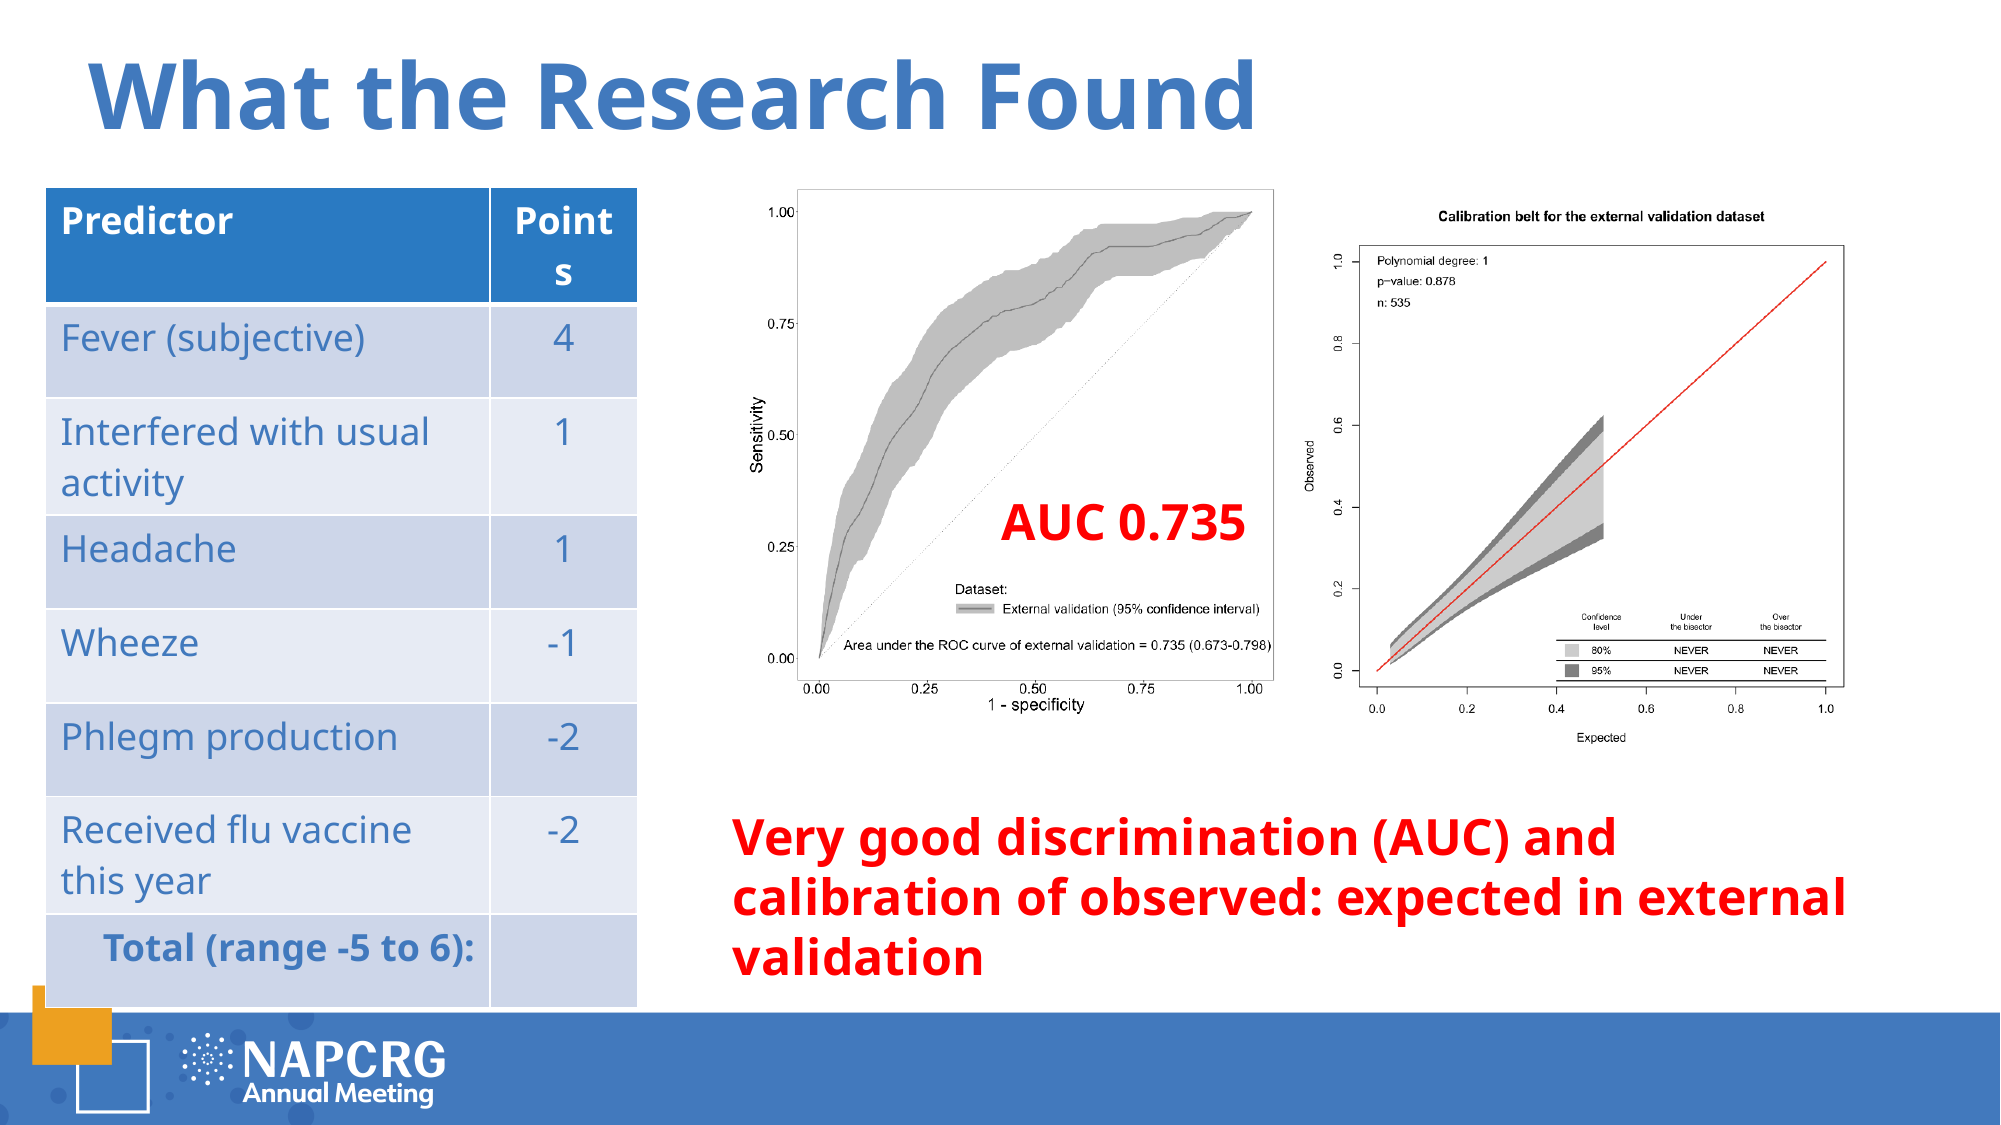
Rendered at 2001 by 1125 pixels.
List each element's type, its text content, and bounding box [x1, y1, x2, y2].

table_cell -1 [491, 610, 637, 702]
table_cell Received flu vaccine this year [46, 797, 489, 913]
table_cell 1 [491, 516, 637, 608]
text_box Very good discrimination (AUC) and calibration of observed: expected in external validation [718, 797, 1873, 993]
table_cell -2 [491, 797, 637, 913]
picture [731, 169, 1886, 771]
table_cell Headache [46, 516, 489, 608]
table_cell Wheeze [46, 610, 489, 702]
table_cell -2 [491, 704, 637, 796]
table_cell Phlegm production [46, 704, 489, 796]
table_header Predictor [46, 188, 489, 302]
table_cell Total (range -5 to 6): [46, 915, 489, 1007]
title What the Research Found [73, 0, 1799, 209]
table_cell [491, 915, 637, 1007]
table_header Points [491, 188, 637, 302]
table_cell Interfered with usual activity [46, 399, 489, 514]
picture [0, 973, 2000, 1125]
table_cell 1 [491, 399, 637, 514]
table_cell 4 [491, 307, 637, 397]
table_cell Fever (subjective) [46, 307, 489, 397]
